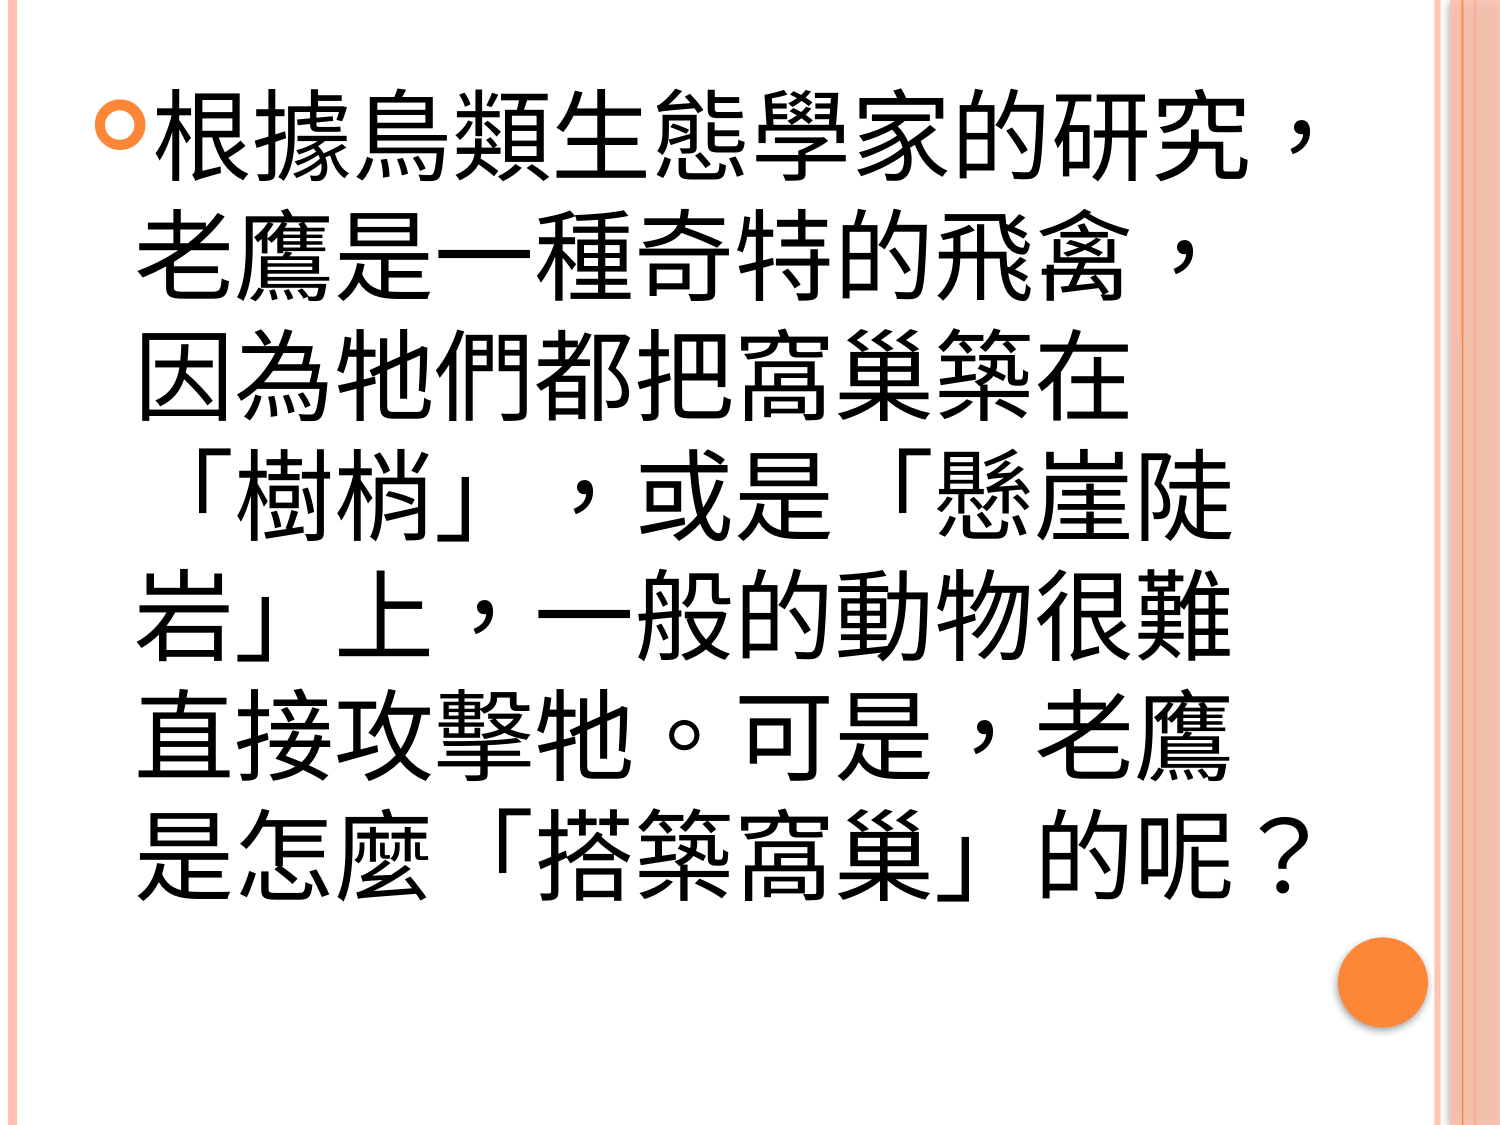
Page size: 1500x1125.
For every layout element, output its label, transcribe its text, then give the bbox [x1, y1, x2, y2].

list 根據鳥類生態學家的研究，老鷹是一種奇特的飛禽，因為牠們都把窩巢築在「樹梢」，或是「懸崖陡岩」上，一般的動物很難直接攻擊牠。可是，老鷹是怎麼「搭築窩巢」的呢？ [75, 66, 1300, 1062]
